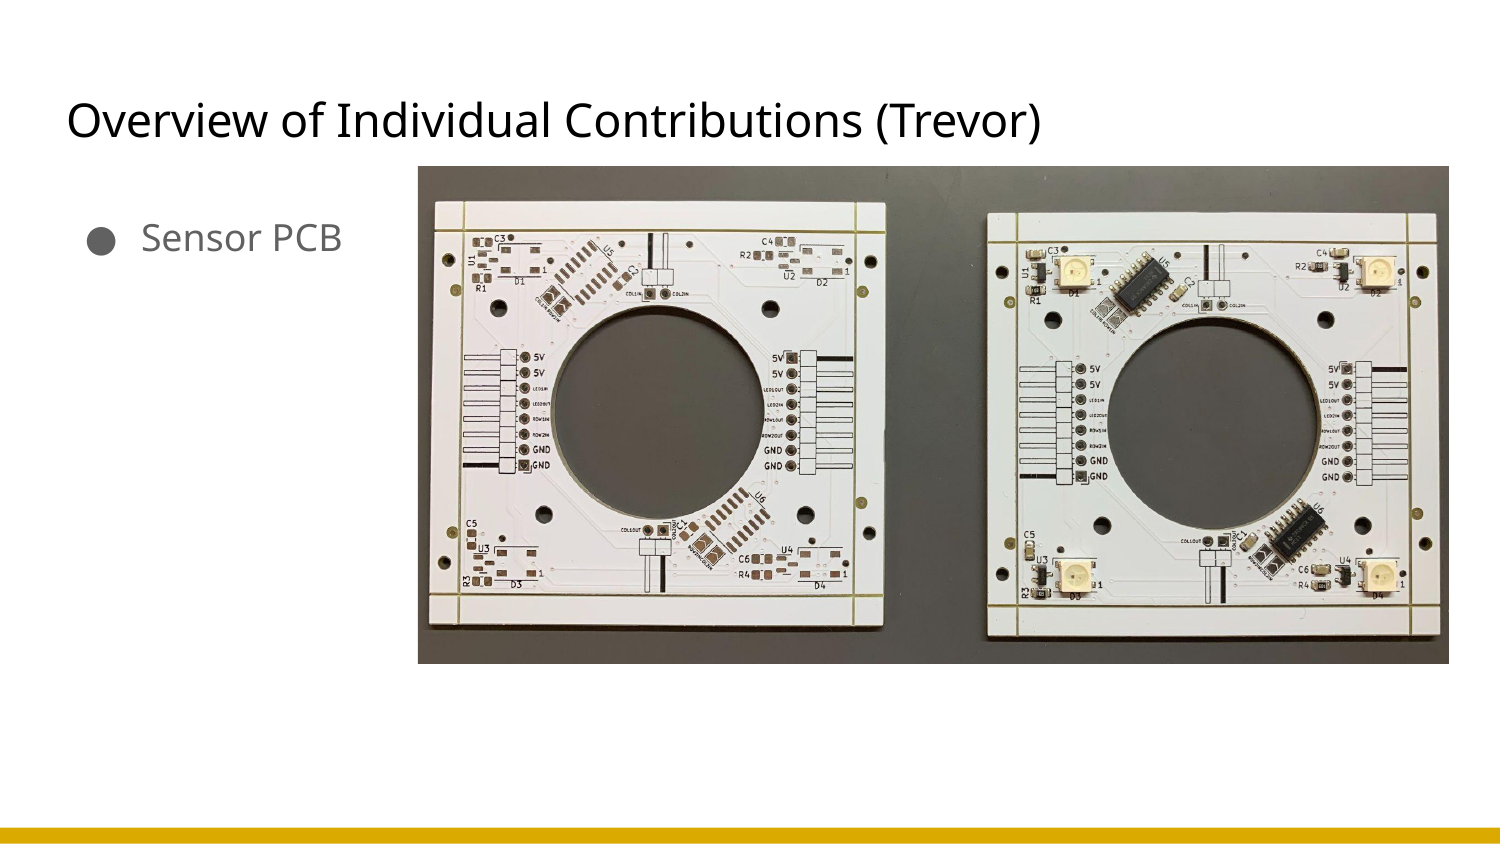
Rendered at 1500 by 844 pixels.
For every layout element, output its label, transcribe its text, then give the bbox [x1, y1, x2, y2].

title Overview of Individual Contributions (Trevor) [51, 72, 1449, 167]
list Sensor PCB [51, 189, 1449, 750]
picture [417, 166, 1450, 664]
